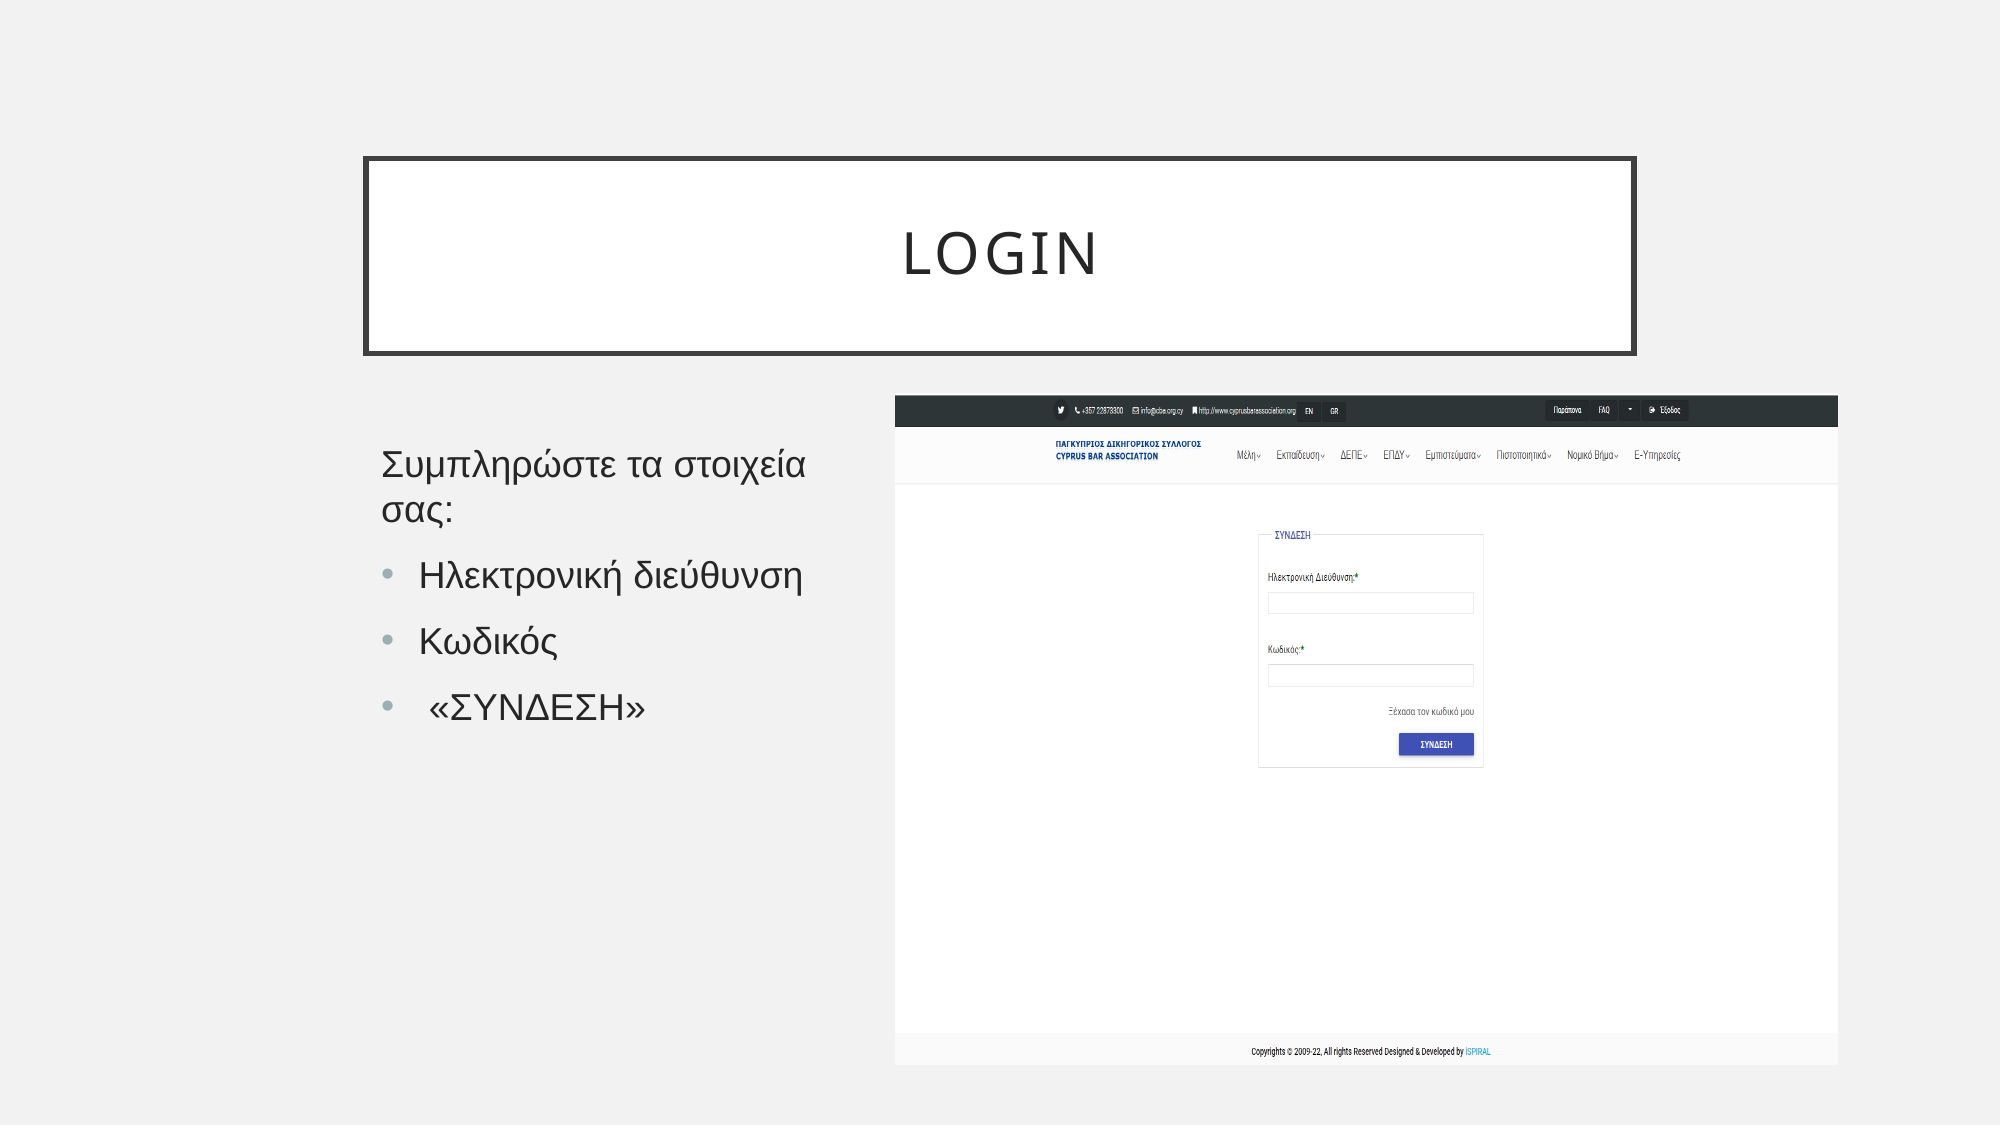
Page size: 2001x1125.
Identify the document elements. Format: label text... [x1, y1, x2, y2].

picture [895, 393, 1838, 1065]
title login [363, 156, 1637, 356]
list Συμπληρώστε τα στοιχεία σας: Ηλεκτρονική διεύθυνση Κωδικός «ΣΥΝΔΕΣΗ» [366, 432, 822, 942]
